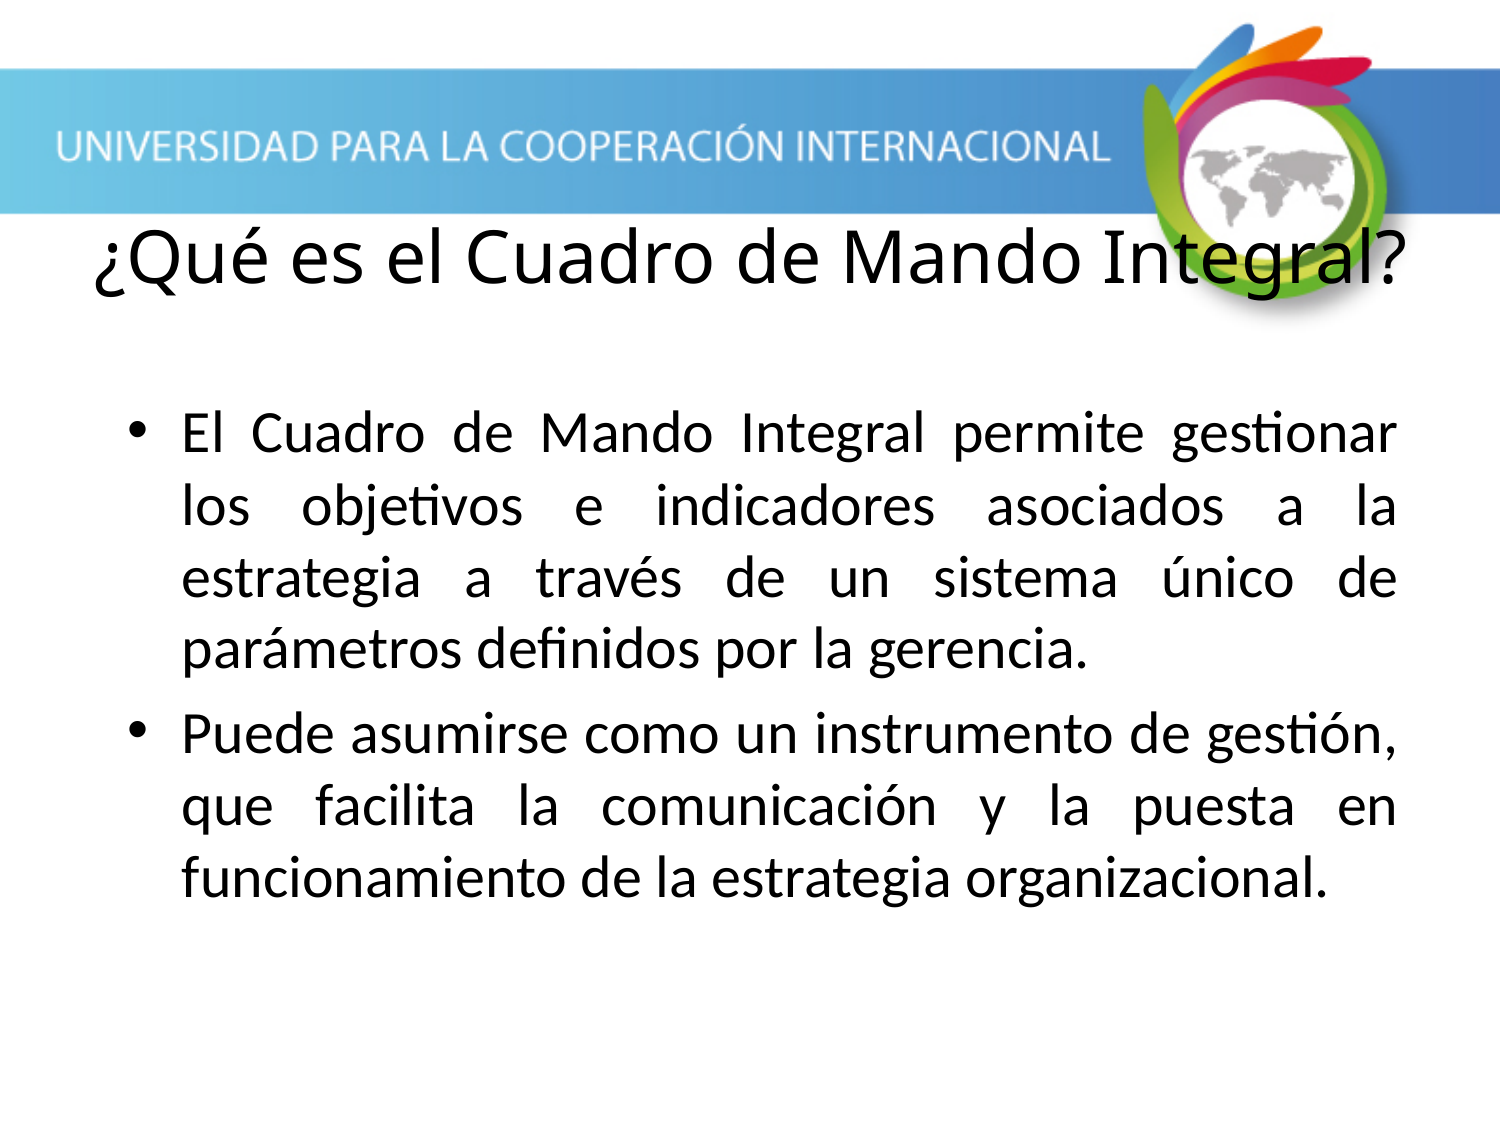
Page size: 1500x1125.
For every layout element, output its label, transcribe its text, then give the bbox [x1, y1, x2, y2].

title ¿Qué es el Cuadro de Mando Integral? [76, 160, 1427, 349]
list El Cuadro de Mando Integral permite gestionar los objetivos e indicadores asociados a la estrategia a través de un sistema único de parámetros definidos por la gerencia. Puede asumirse como un instrumento de gestión, que facilita la comunicación y la puesta en funcionamiento de la estrategia organizacional. [112, 385, 1415, 941]
picture [0, 0, 1500, 1125]
